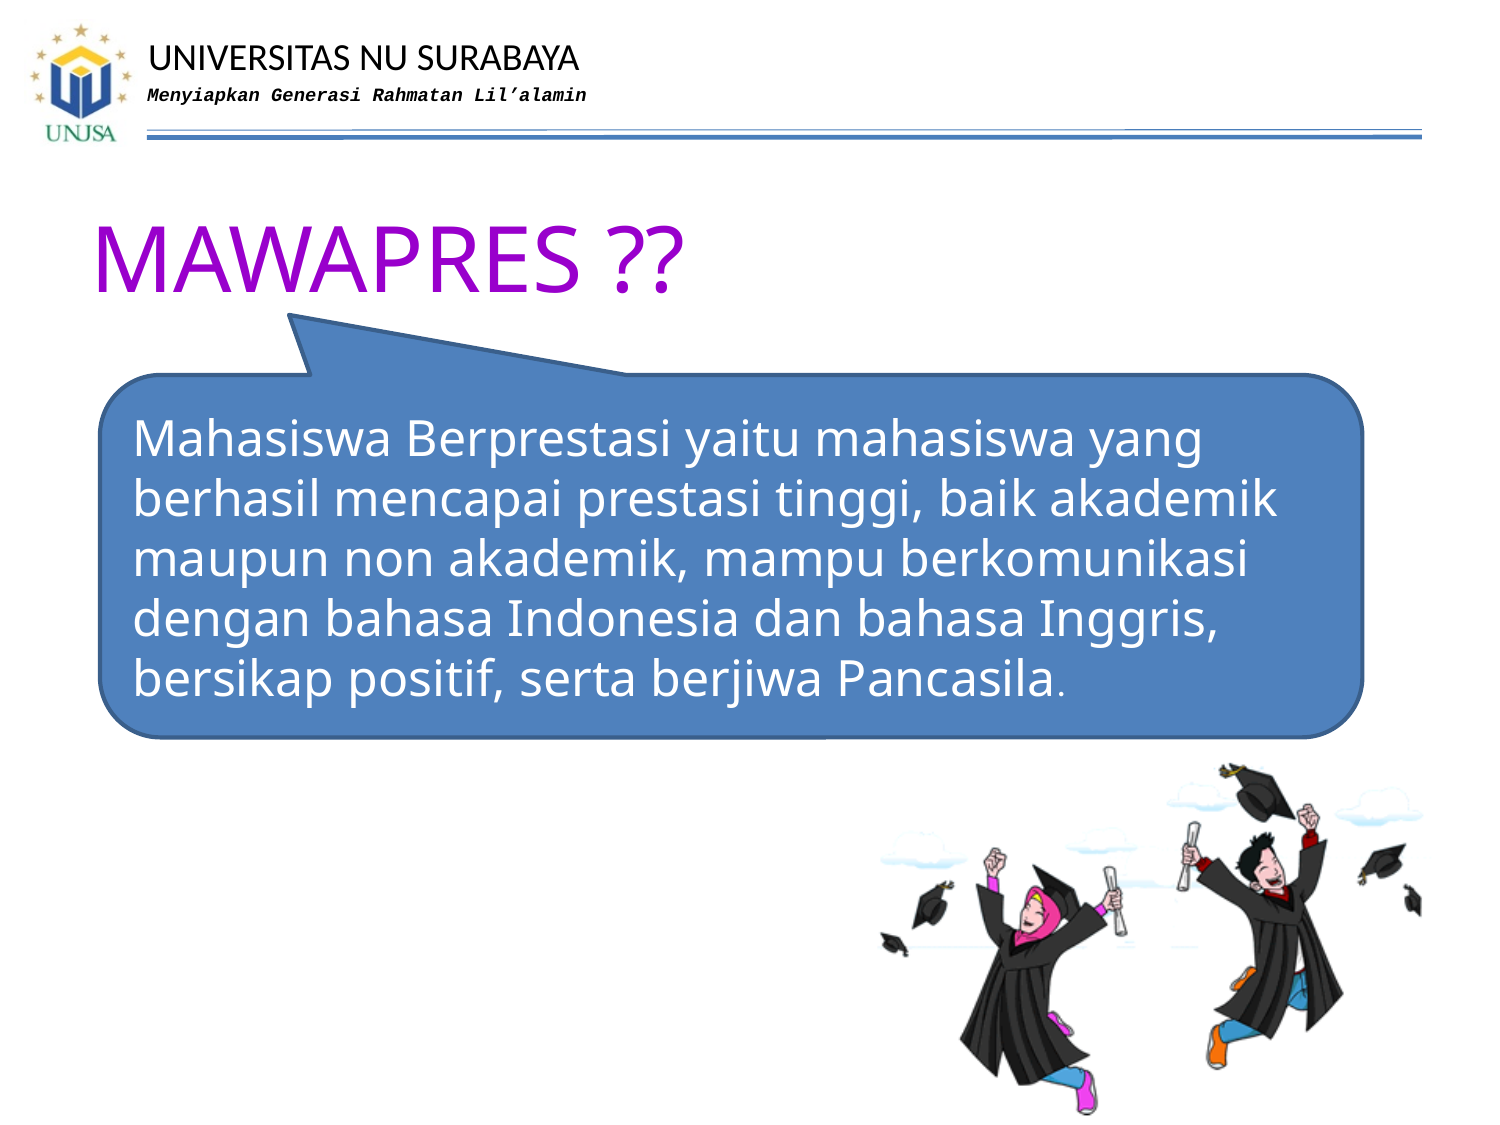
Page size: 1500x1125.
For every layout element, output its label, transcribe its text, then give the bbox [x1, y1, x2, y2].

picture [862, 743, 1434, 1125]
picture [24, 19, 138, 147]
text_box Mahasiswa Berprestasi yaitu mahasiswa yang berhasil mencapai prestasi tinggi, baik akademik maupun non akademik, mampu berkomunikasi dengan bahasa Indonesia dan bahasa Inggris, bersikap positif, serta berjiwa Pancasila. [97, 312, 1365, 740]
title MAWAPRES ?? [75, 162, 1425, 350]
